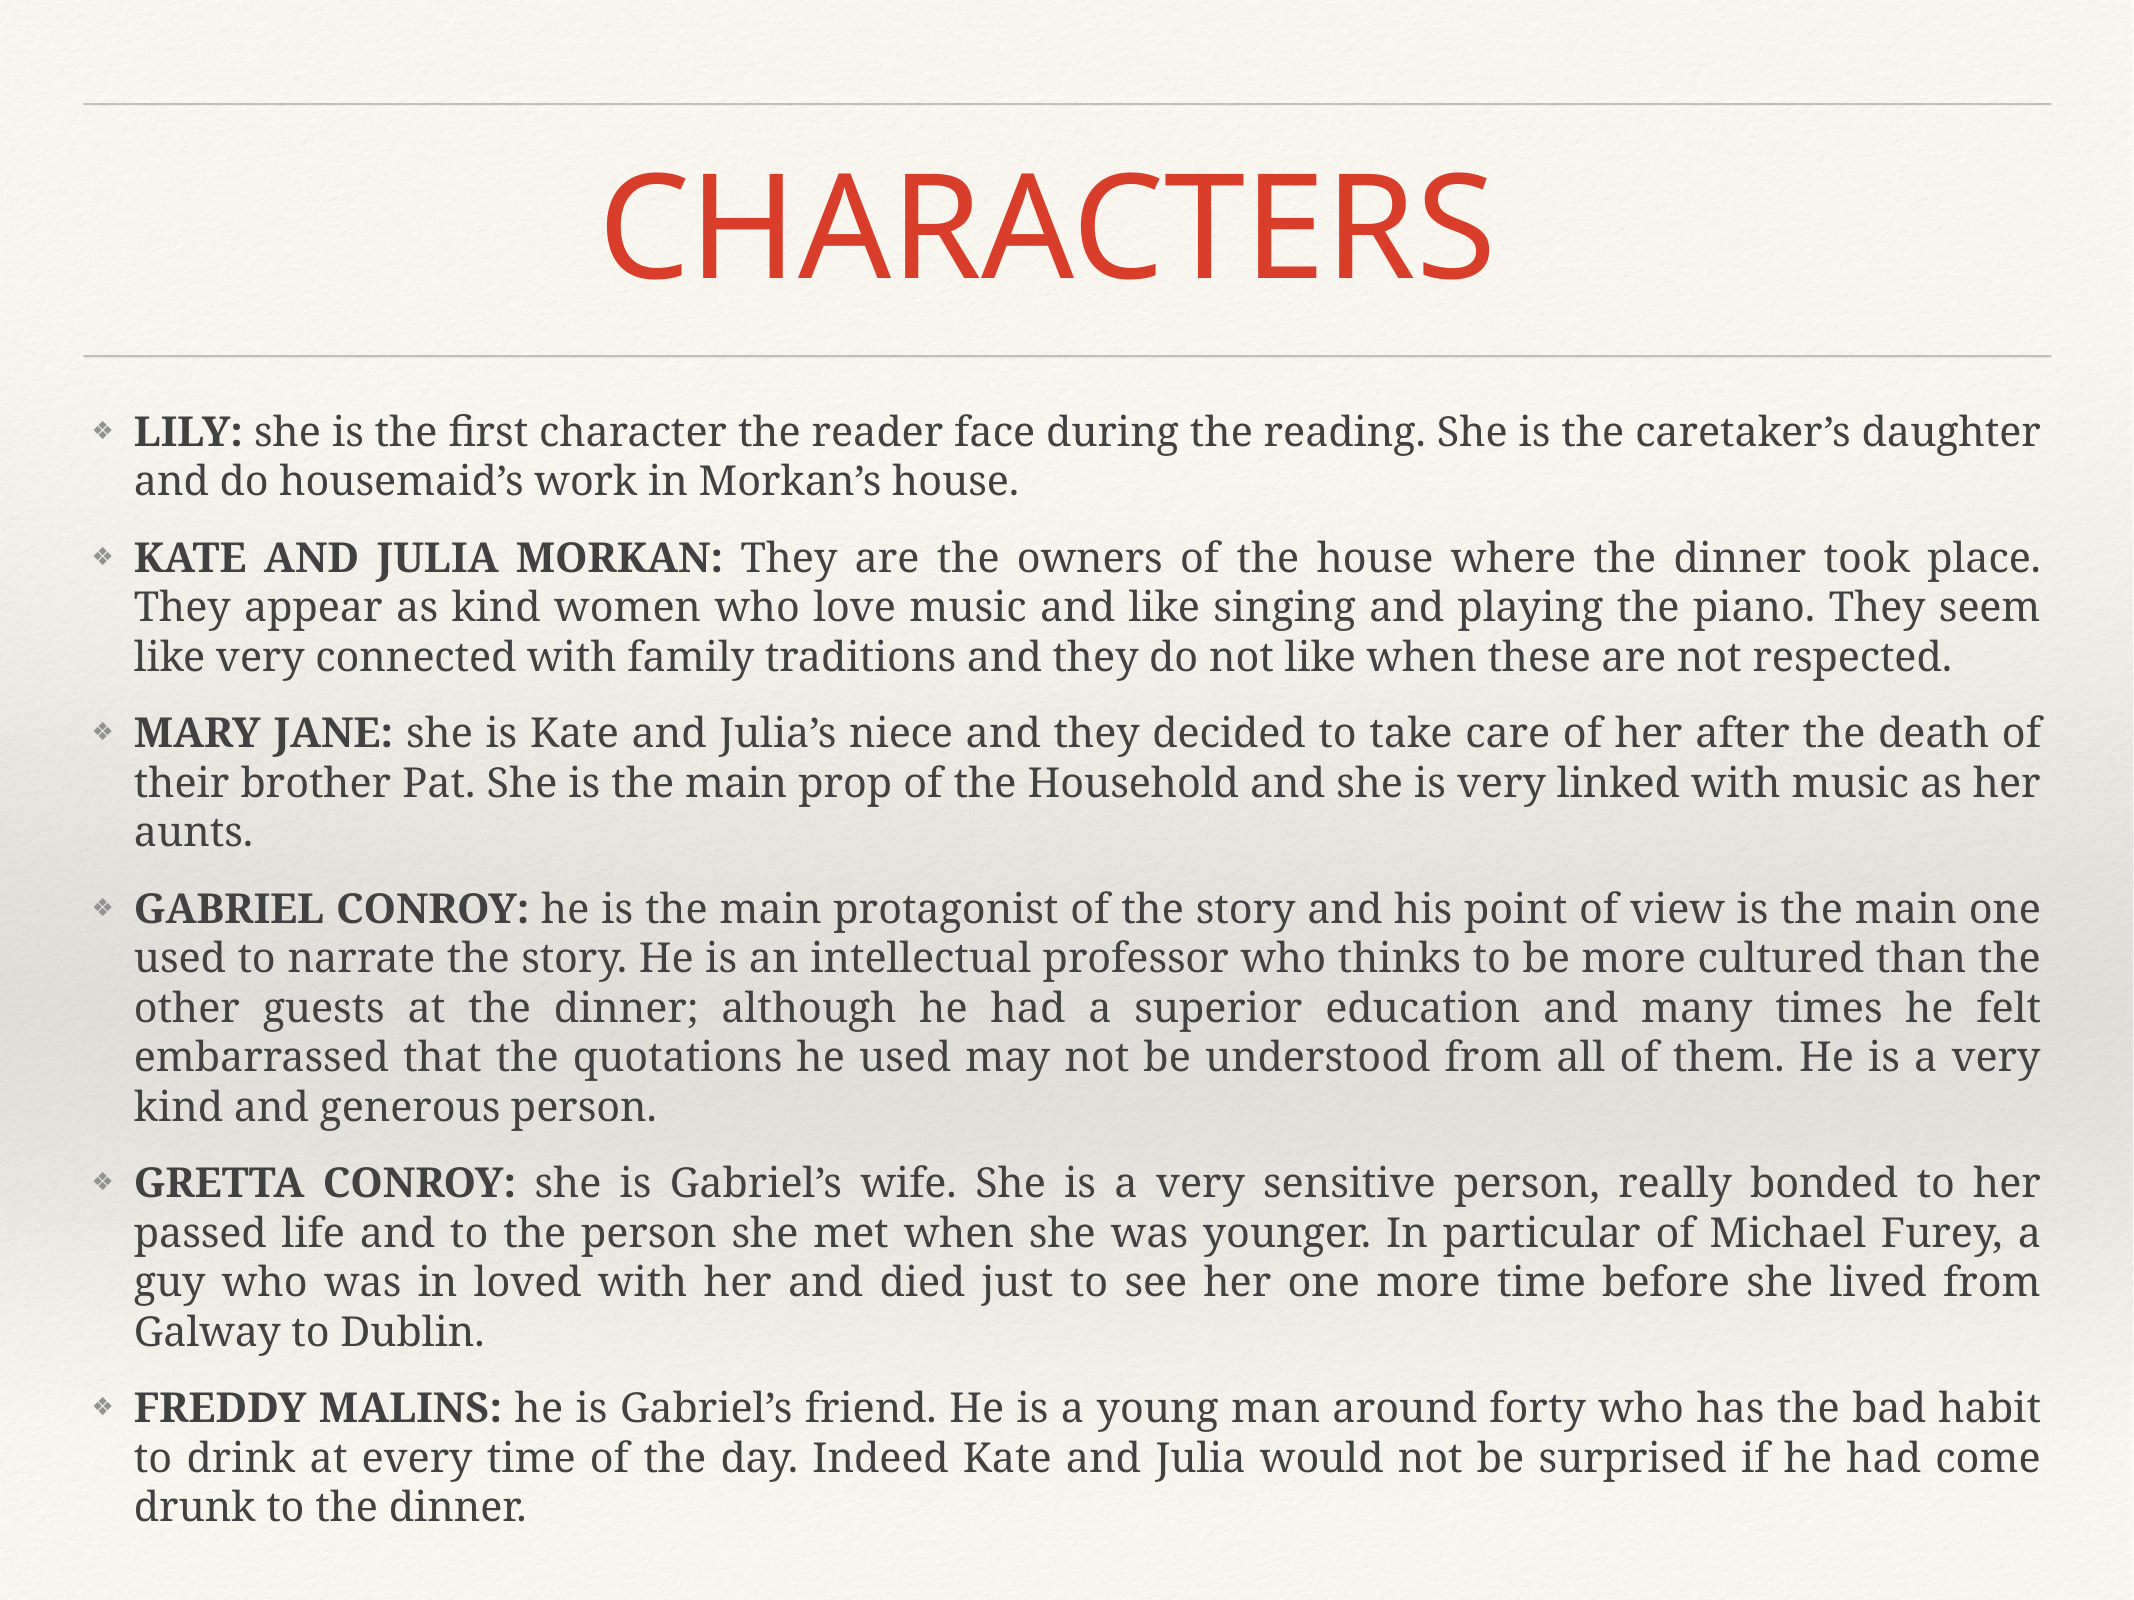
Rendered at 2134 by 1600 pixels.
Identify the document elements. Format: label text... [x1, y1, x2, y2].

list LILY: she is the first character the reader face during the reading. She is the caretaker’s daughter and do housemaid’s work in Morkan’s house. KATE AND JULIA MORKAN: They are the owners of the house where the dinner took place. They appear as kind women who love music and like singing and playing the piano. They seem like very connected with family traditions and they do not like when these are not respected. MARY JANE: she is Kate and Julia’s niece and they decided to take care of her after the death of their brother Pat. She is the main prop of the Household and she is very linked with music as her aunts. GABRIEL CONROY: he is the main protagonist of the story and his point of view is the main one used to narrate the story. He is an intellectual professor who thinks to be more cultured than the other guests at the dinner; although he had a superior education and many times he felt embarrassed that the quotations he used may not be understood from all of them. He is a very kind and generous person. GRETTA CONROY: she is Gabriel’s wife. She is a very sensitive person, really bonded to her passed life and to the person she met when she was younger. In particular of Michael Furey, a guy who was in loved with her and died just to see her one more time before she lived from Galway to Dublin. FREDDY MALINS: he is Gabriel’s friend. He is a young man around forty who has the bad habit to drink at every time of the day. Indeed Kate and Julia would not be surprised if he had come drunk to the dinner. [82, 380, 2051, 1555]
title CHARACTERS [82, 130, 2051, 332]
picture [0, 0, 2134, 1600]
